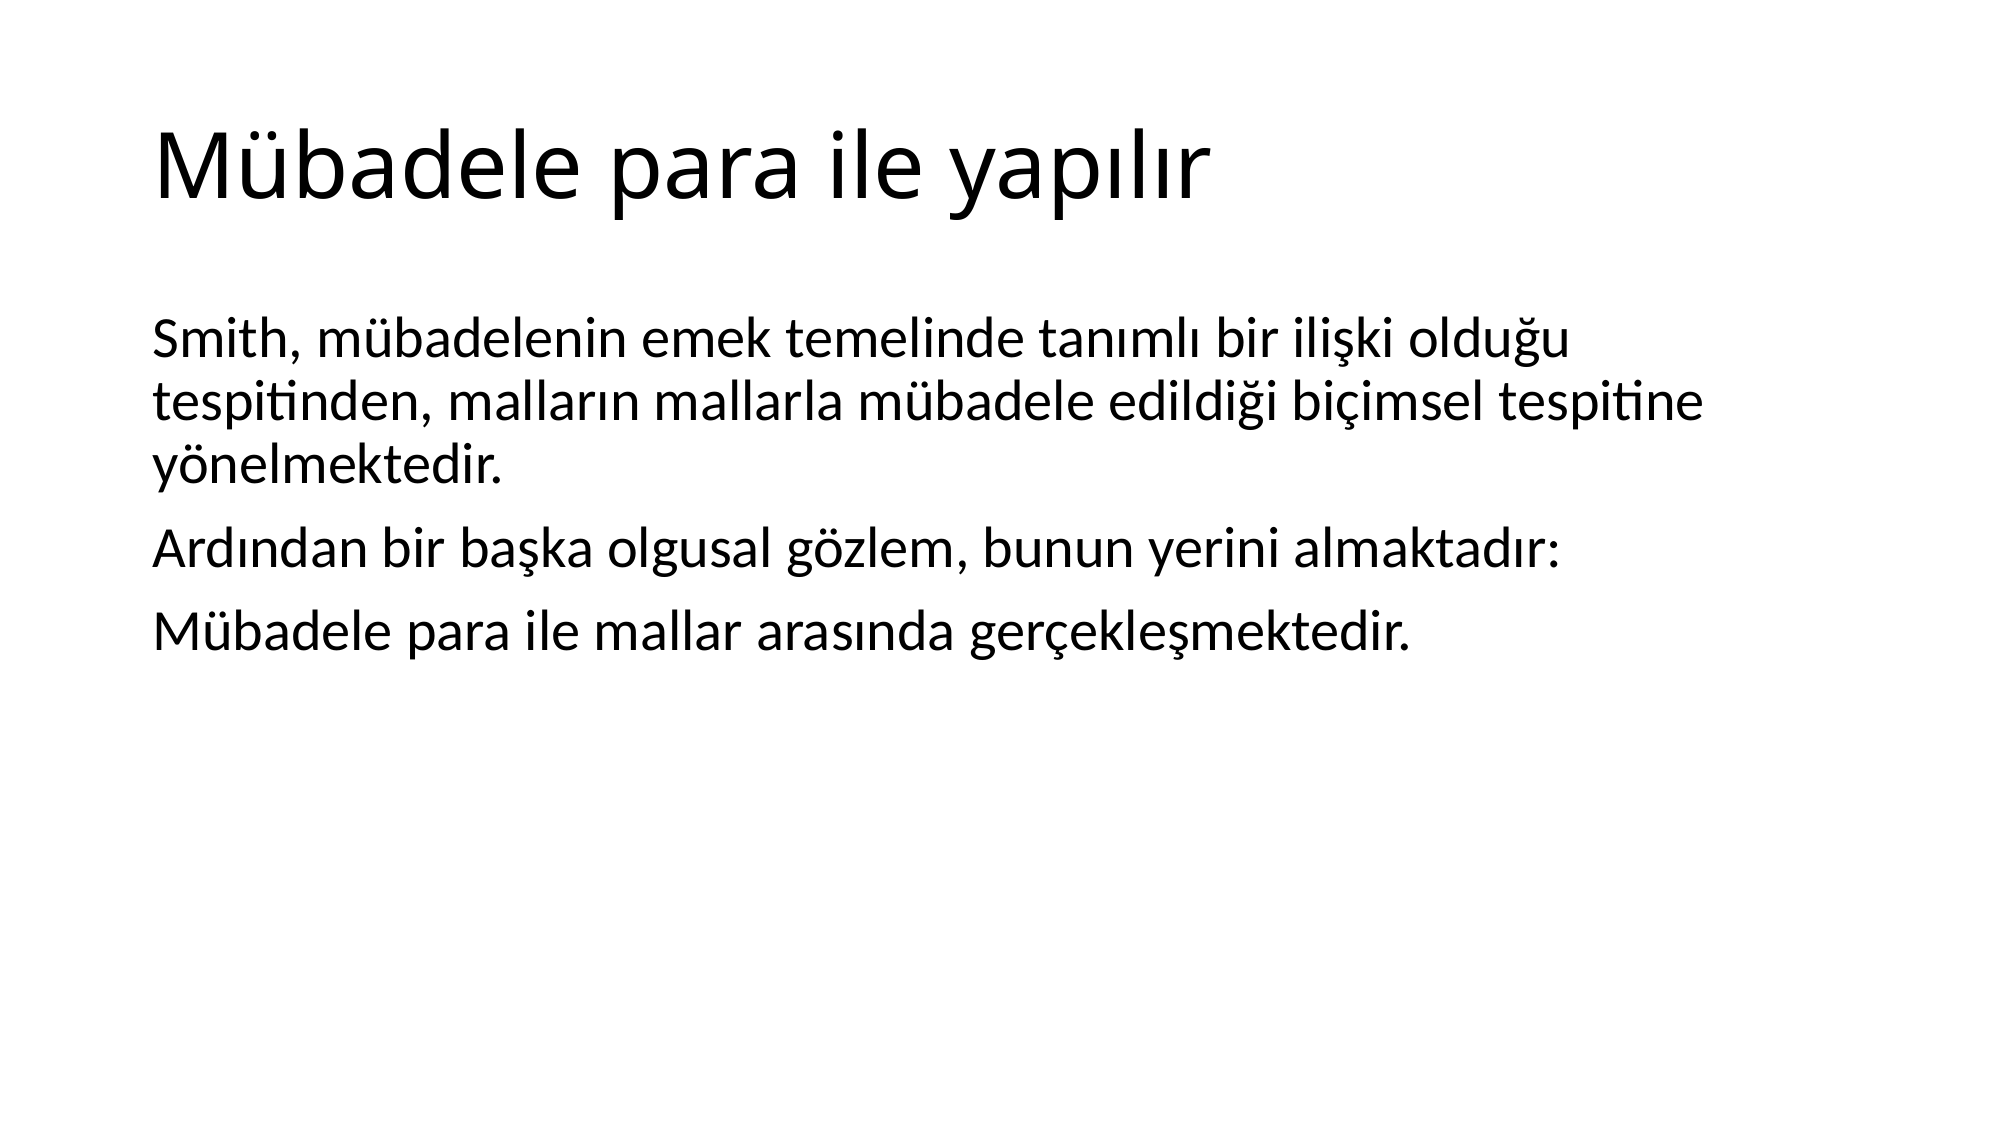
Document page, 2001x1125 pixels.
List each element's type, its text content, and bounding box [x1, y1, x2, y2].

title Mübadele para ile yapılır [137, 59, 1863, 278]
list Smith, mübadelenin emek temelinde tanımlı bir ilişki olduğu tespitinden, malların mallarla mübadele edildiği biçimsel tespitine yönelmektedir. Ardından bir başka olgusal gözlem, bunun yerini almaktadır: Mübadele para ile mallar arasında gerçekleşmektedir. [137, 299, 1863, 1014]
